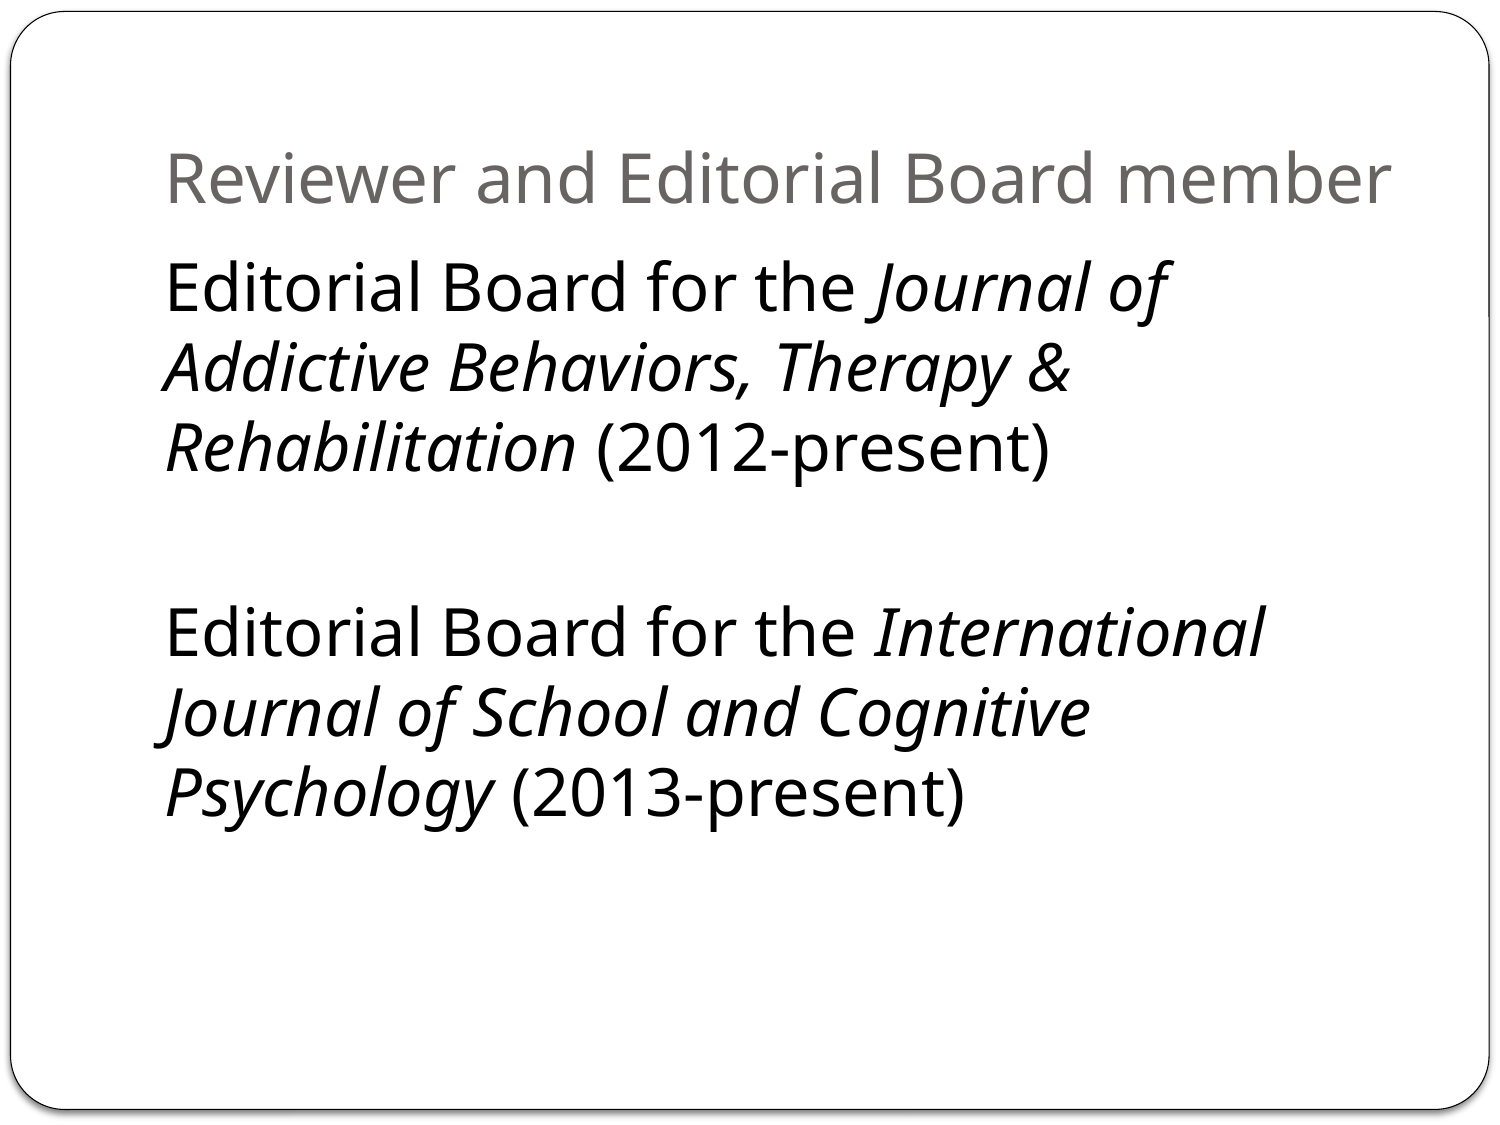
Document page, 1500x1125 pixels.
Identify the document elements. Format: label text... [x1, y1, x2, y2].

title Reviewer and Editorial Board member [150, 45, 1425, 233]
list Editorial Board for the Journal of Addictive Behaviors, Therapy & Rehabilitation (2012-present) Editorial Board for the International Journal of School and Cognitive Psychology (2013-present) [150, 237, 1425, 988]
